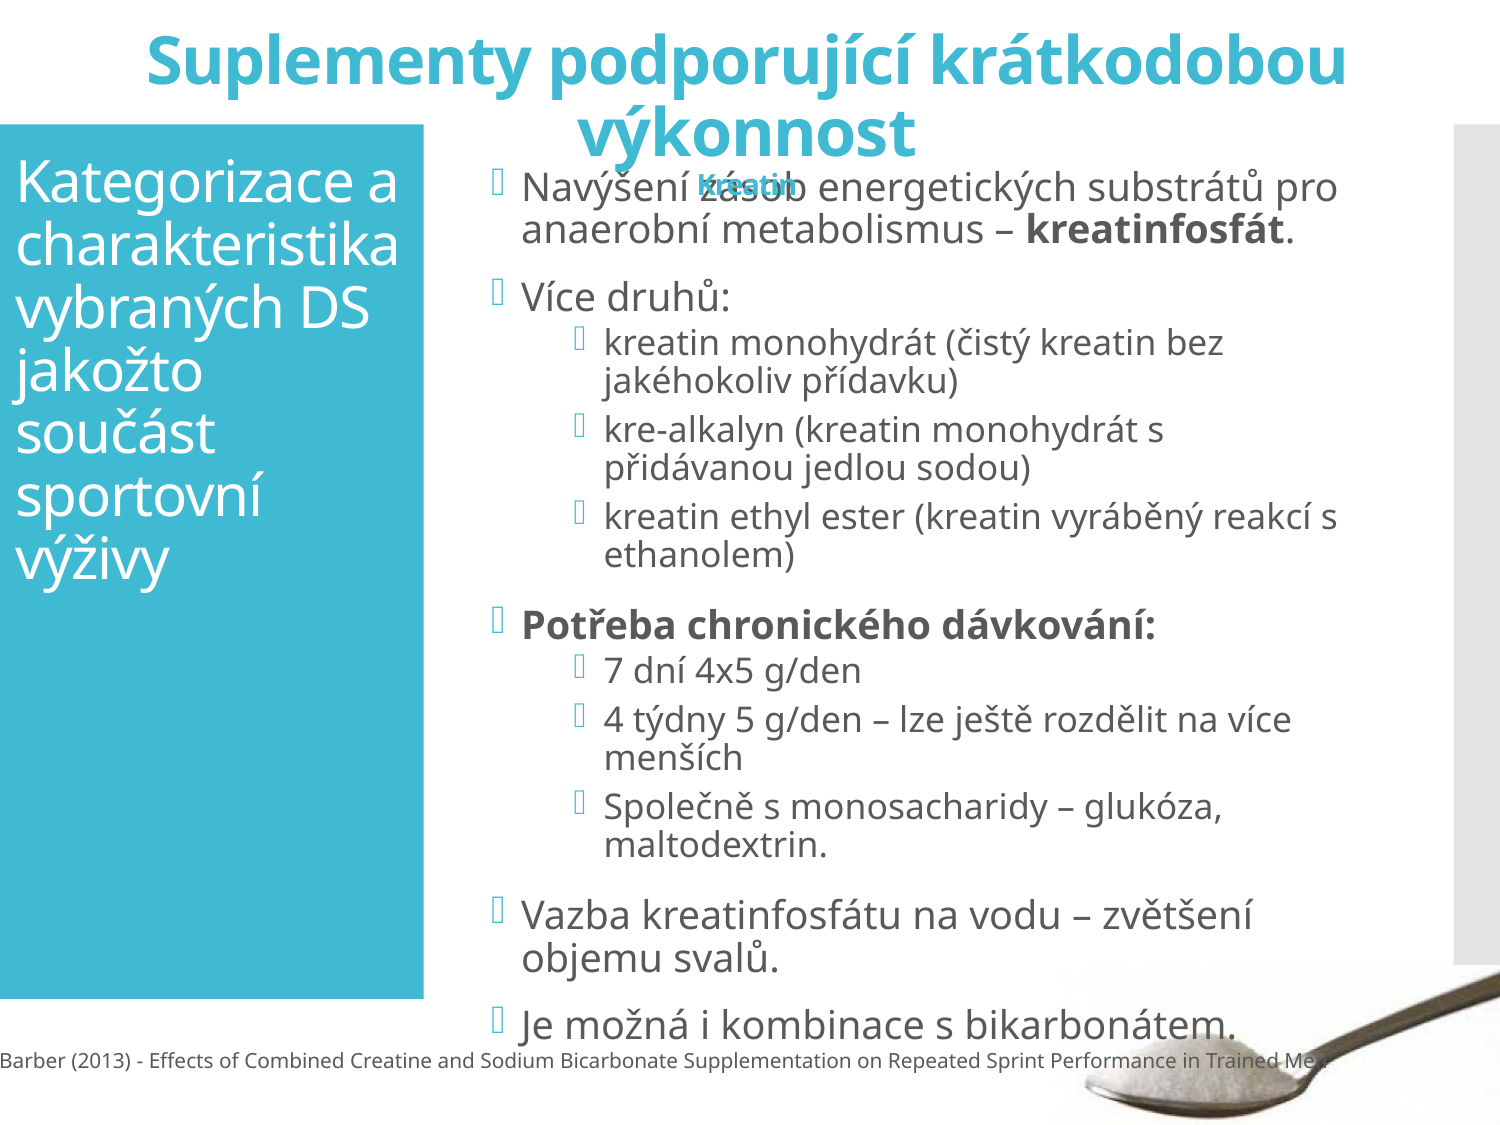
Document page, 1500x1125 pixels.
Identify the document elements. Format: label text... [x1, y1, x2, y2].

title Kategorizace a charakteristika vybraných DS jakožto součást sportovní výživy [0, 144, 418, 900]
list Navýšení zásob energetických substrátů pro anaerobní metabolismus – kreatinfosfát. Více druhů: kreatin monohydrát (čistý kreatin bez jakéhokoliv přídavku) kre-alkalyn (kreatin monohydrát s přidávanou jedlou sodou) kreatin ethyl ester (kreatin vyráběný reakcí s ethanolem) Potřeba chronického dávkování: 7 dní 4x5 g/den 4 týdny 5 g/den – lze ještě rozdělit na více menších Společně s monosacharidy – glukóza, maltodextrin. Vazba kreatinfosfátu na vodu – zvětšení objemu svalů. Je možná i kombinace s bikarbonátem. [476, 159, 1376, 1042]
text_box Zdroj: Barber (2013) - Effects of Combined Creatine and Sodium Bicarbonate Supplementation on Repeated Sprint Performance in Trained Men [0, 1042, 1051, 1081]
picture [1051, 965, 1500, 1125]
text_box Suplementy podporující krátkodobou výkonnost Kreatin [23, 19, 1471, 101]
